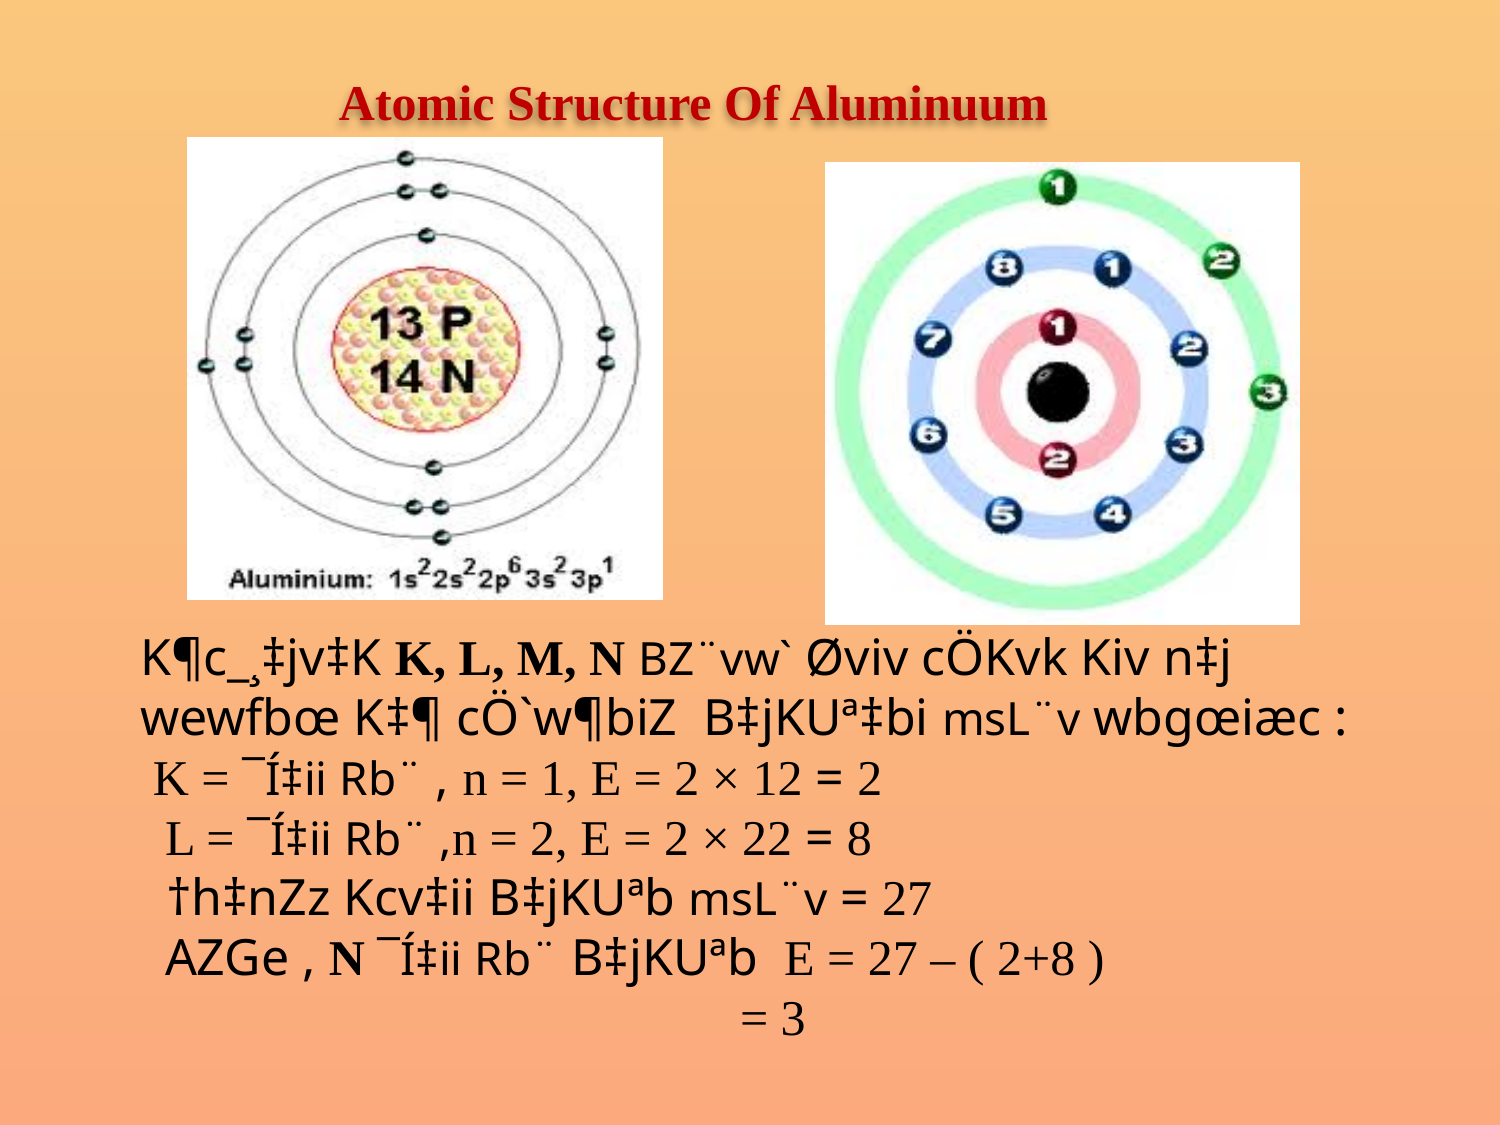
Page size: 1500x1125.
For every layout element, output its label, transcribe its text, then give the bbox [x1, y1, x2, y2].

picture [824, 162, 1301, 626]
picture [187, 137, 663, 601]
subtitle K¶c_¸‡jv‡K K, L, M, N BZ¨vw` Øviv cÖKvk Kiv n‡j wewfbœ K‡¶ cÖ`w¶biZ B‡jKUª‡bi msL¨v wbgœiæc : K = ¯Í‡ii Rb¨ , n = 1, E = 2 × 12 = 2 L = ¯Í‡ii Rb¨ ,n = 2, E = 2 × 22 = 8 †h‡nZz Kcv‡ii B‡jKUªb msL¨v = 27 AZGe , N ¯Í‡ii Rb¨ B‡jKUªb E = 27 – ( 2+8 ) = 3 [125, 137, 1413, 1100]
title Atomic Structure Of Aluminuum [300, 24, 1088, 137]
